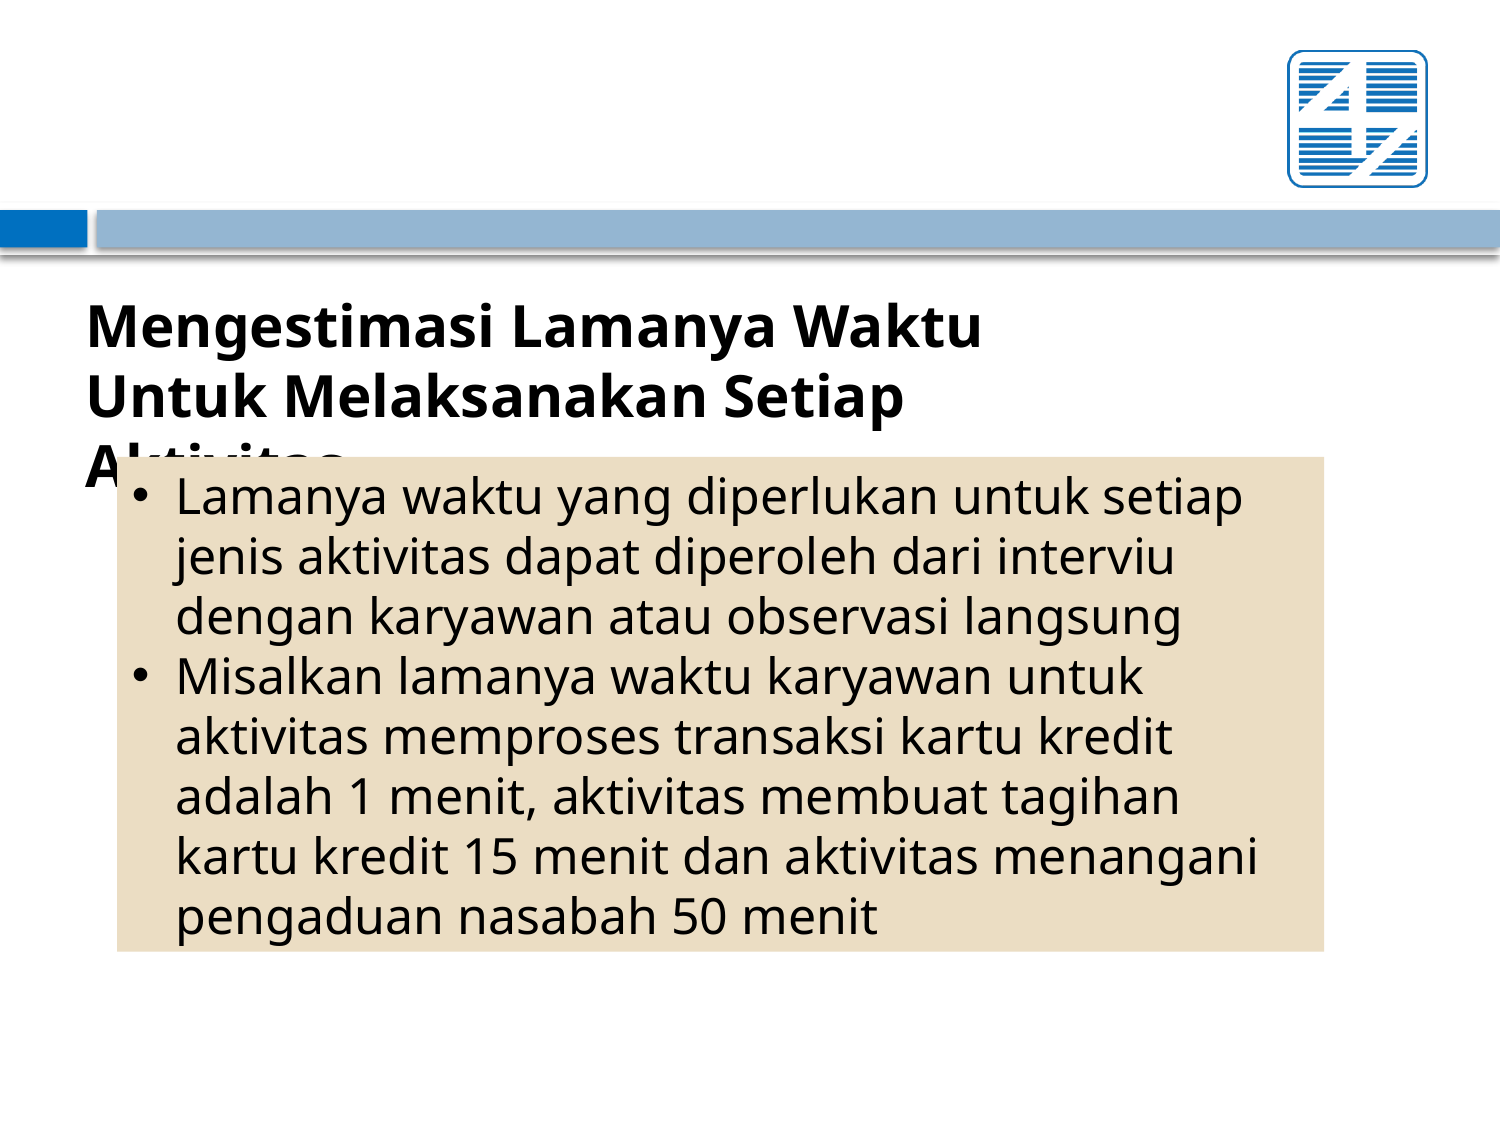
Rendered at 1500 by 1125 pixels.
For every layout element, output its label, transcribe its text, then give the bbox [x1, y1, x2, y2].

text_box Lamanya waktu yang diperlukan untuk setiap jenis aktivitas dapat diperoleh dari interviu dengan karyawan atau observasi langsung Misalkan lamanya waktu karyawan untuk aktivitas memproses transaksi kartu kredit adalah 1 menit, aktivitas membuat tagihan kartu kredit 15 menit dan aktivitas menangani pengaduan nasabah 50 menit [117, 456, 1325, 952]
picture [1287, 50, 1428, 188]
list Mengestimasi Lamanya Waktu Untuk Melaksanakan Setiap Aktivitas [70, 281, 1108, 439]
